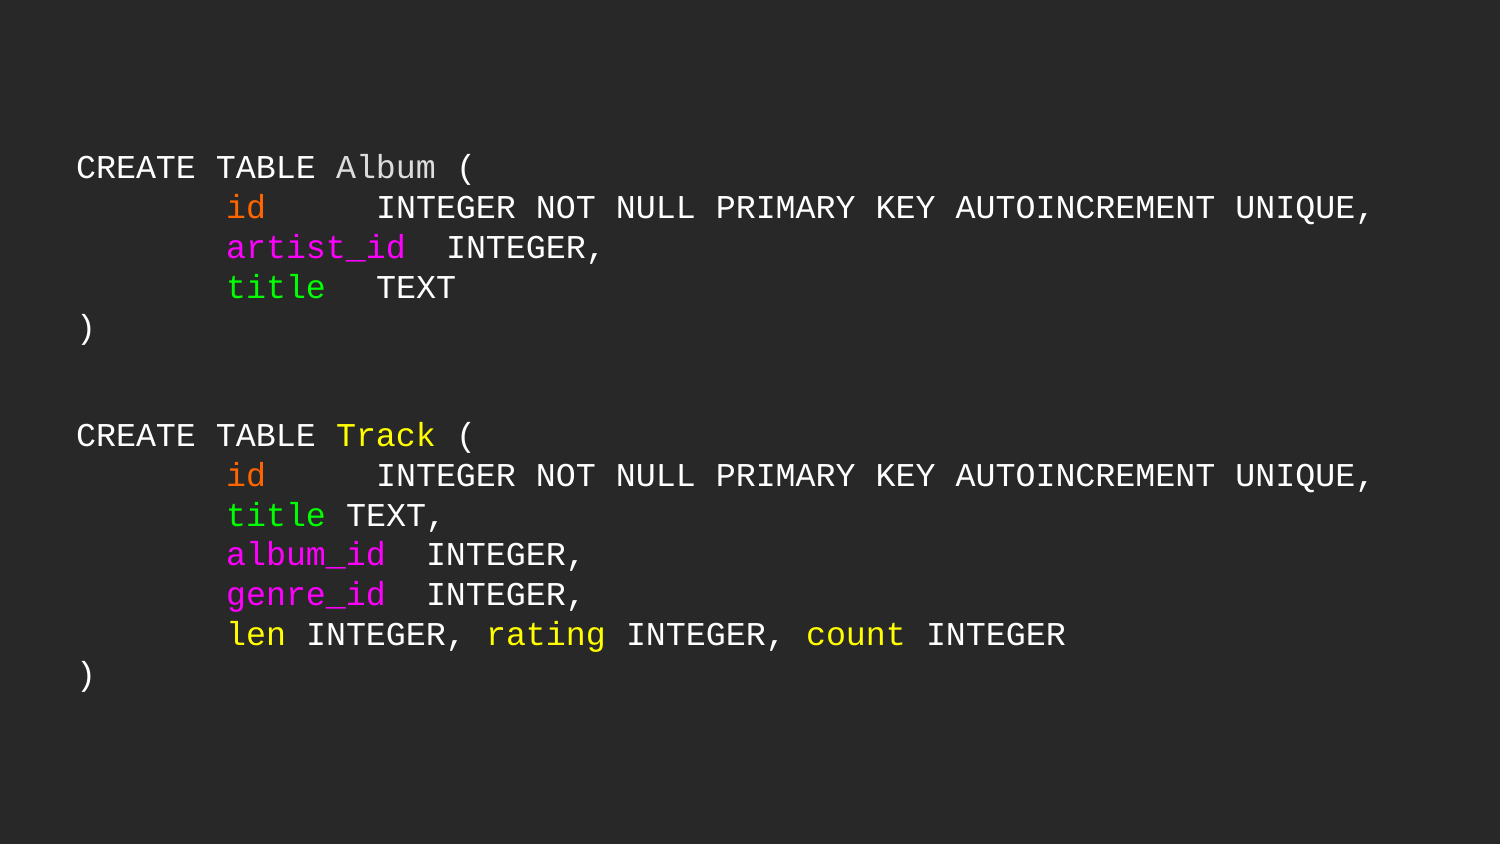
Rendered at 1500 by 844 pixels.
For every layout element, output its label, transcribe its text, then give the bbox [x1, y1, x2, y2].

text_box CREATE TABLE Album ( id INTEGER NOT NULL PRIMARY KEY AUTOINCREMENT UNIQUE, artist_id INTEGER, title TEXT ) [67, 141, 1444, 377]
text_box CREATE TABLE Track ( id INTEGER NOT NULL PRIMARY KEY AUTOINCREMENT UNIQUE, title TEXT, album_id INTEGER, genre_id INTEGER, len INTEGER, rating INTEGER, count INTEGER ) [67, 408, 1444, 781]
